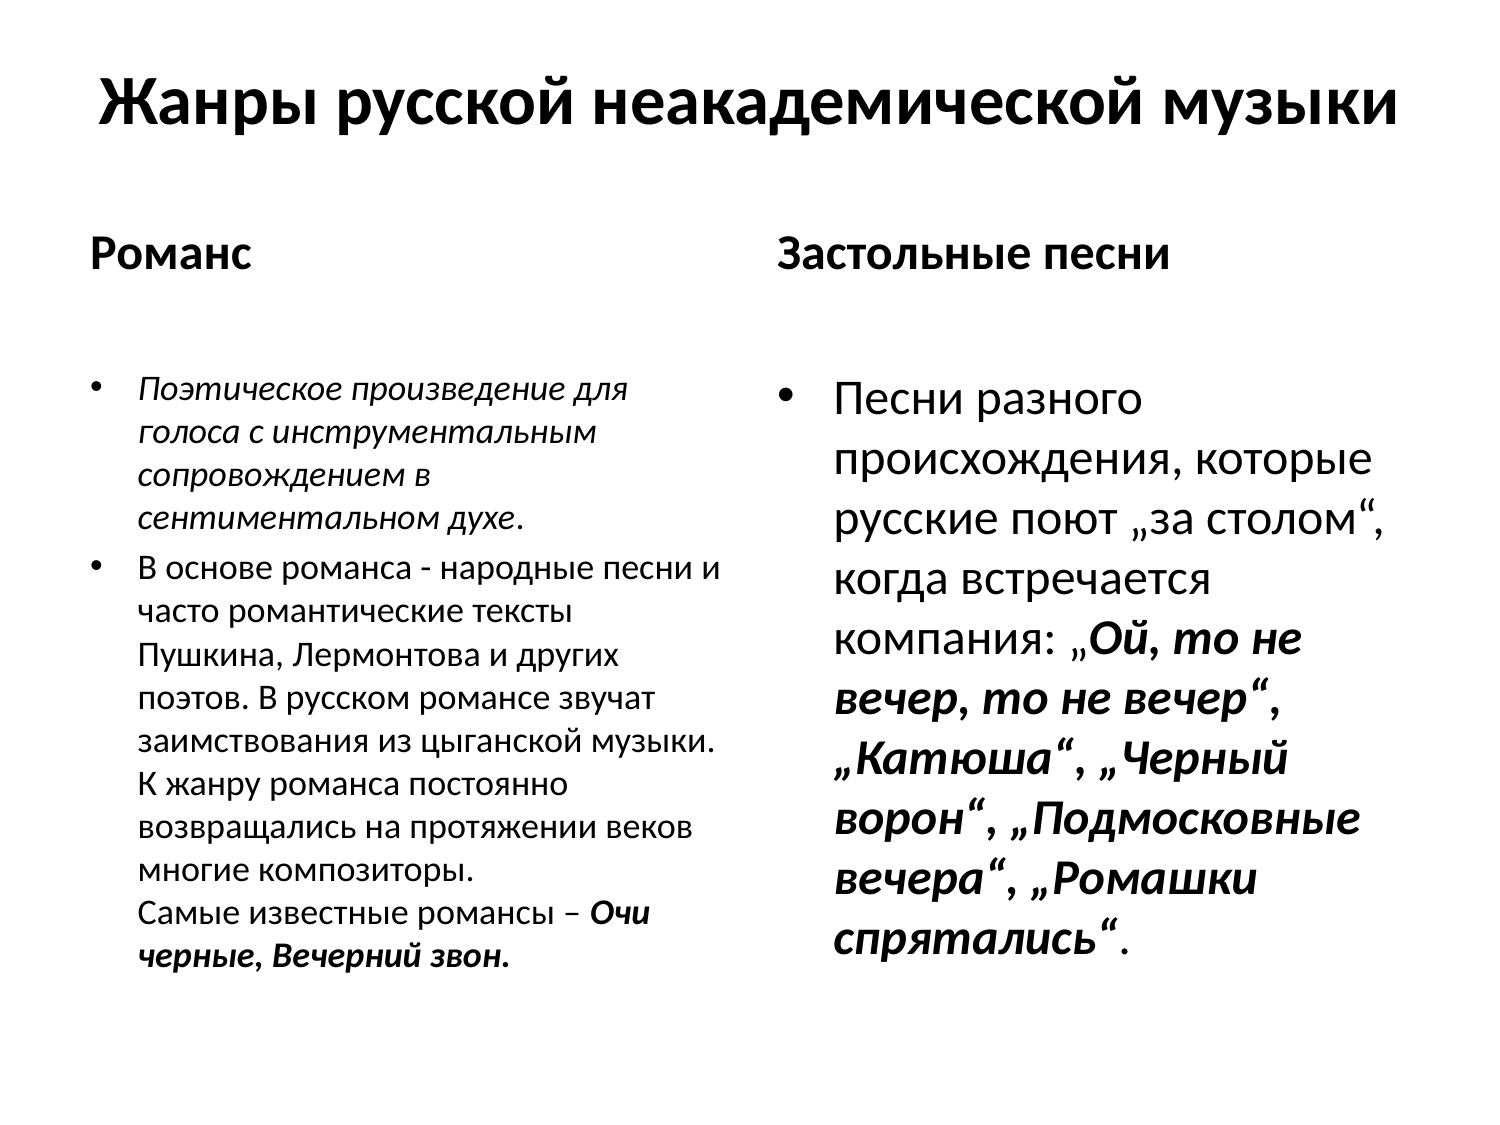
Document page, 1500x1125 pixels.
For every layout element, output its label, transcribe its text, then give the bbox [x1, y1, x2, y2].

list Застольные песни [761, 251, 1425, 356]
list Романс [75, 251, 738, 356]
list Поэтическое произведение для голоса с инструментальным сопровождением в сентиментальном духе. В основе романса - народные песни и часто романтические тексты Пушкина, Лермонтова и других поэтов. В русском романсе звучат заимствования из цыганской музыки. К жанру романса постоянно возвращались на протяжении веков многие композиторы. Самые известные романсы – Очи черные, Вечерний звон. [75, 356, 738, 1005]
list Песни разного происхождения, которые русские поют „за столом“, когда встречается компания: „Ой, то не вечер, то не вечер“, „Катюша“, „Черный ворон“, „Подмосковные вечера“, „Ромашки спрятались“. [761, 356, 1425, 1005]
title Жанры русской неакадемической музыки [75, 45, 1425, 233]
